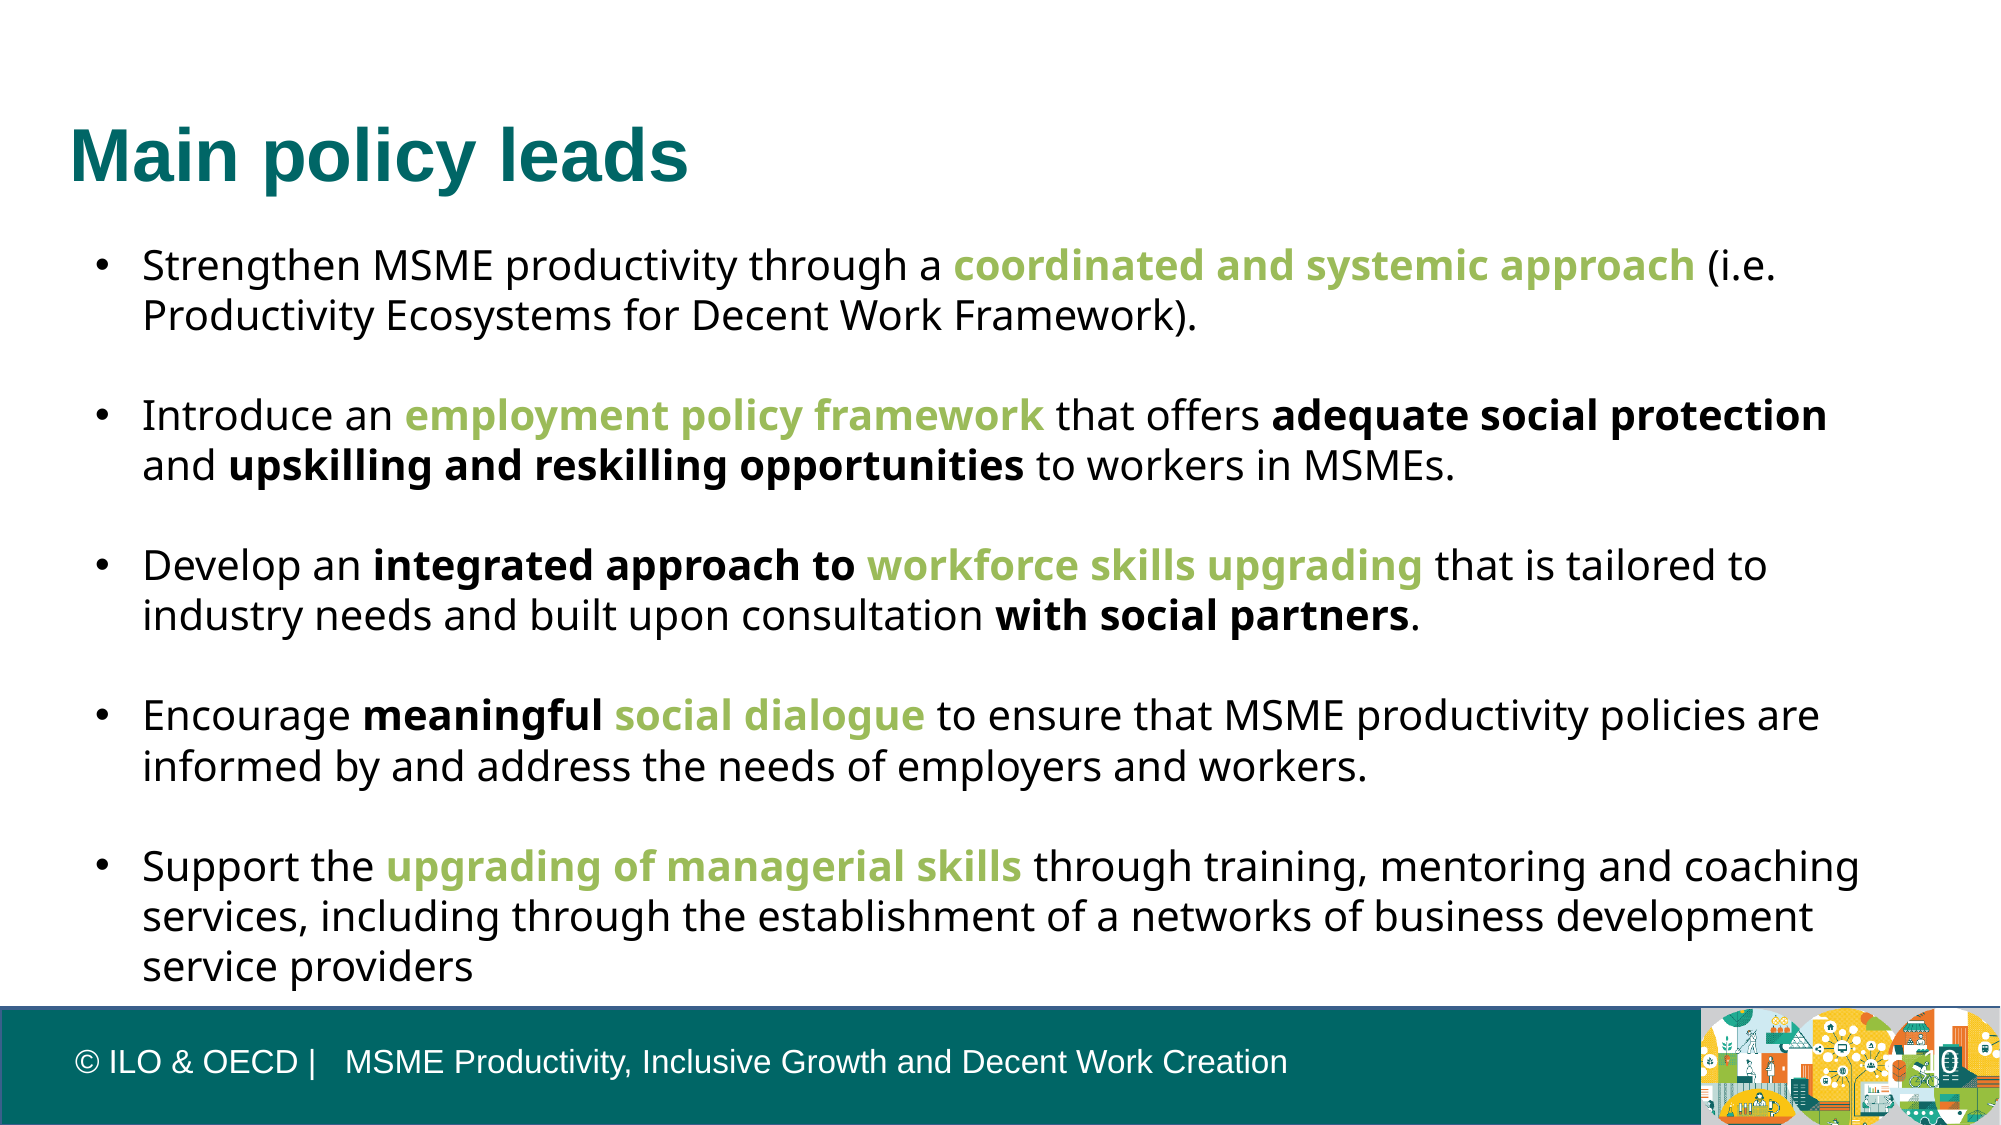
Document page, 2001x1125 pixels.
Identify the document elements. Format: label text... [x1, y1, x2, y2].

text_box Strengthen MSME productivity through a coordinated and systemic approach (i.e. Productivity Ecosystems for Decent Work Framework). Introduce an employment policy framework that offers adequate social protection and upskilling and reskilling opportunities to workers in MSMEs. Develop an integrated approach to workforce skills upgrading that is tailored to industry needs and built upon consultation with social partners. Encourage meaningful social dialogue to ensure that MSME productivity policies are informed by and address the needs of employers and workers. Support the upgrading of managerial skills through training, mentoring and coaching services, including through the establishment of a networks of business development service providers [78, 185, 1922, 999]
title Main policy leads [55, 0, 1945, 213]
slide_number 10 [1903, 1040, 1978, 1081]
picture [1701, 1008, 2000, 1125]
